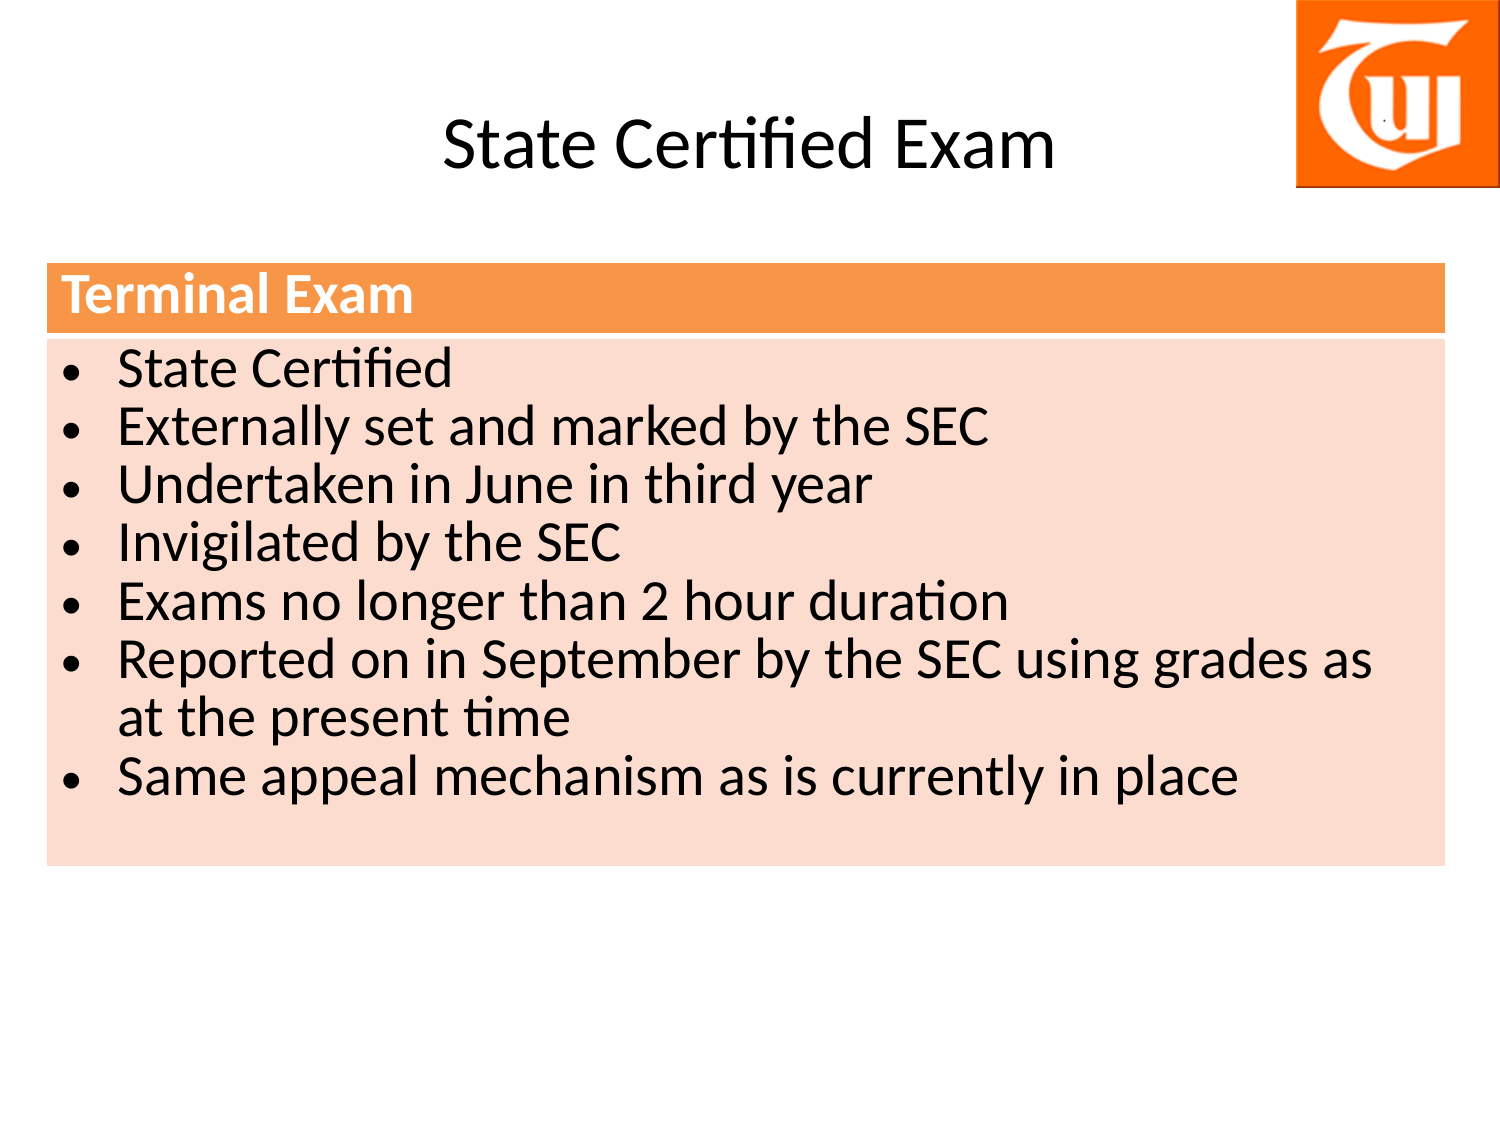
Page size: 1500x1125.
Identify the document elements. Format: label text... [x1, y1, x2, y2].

picture [1296, 0, 1500, 188]
title State Certified Exam [75, 45, 1425, 233]
table_cell State Certified Externally set and marked by the SEC Undertaken in June in third year Invigilated by the SEC Exams no longer than 2 hour duration Reported on in September by the SEC using grades as at the present time Same appeal mechanism as is currently in place [47, 339, 1445, 866]
table_header Terminal Exam [47, 263, 1445, 333]
